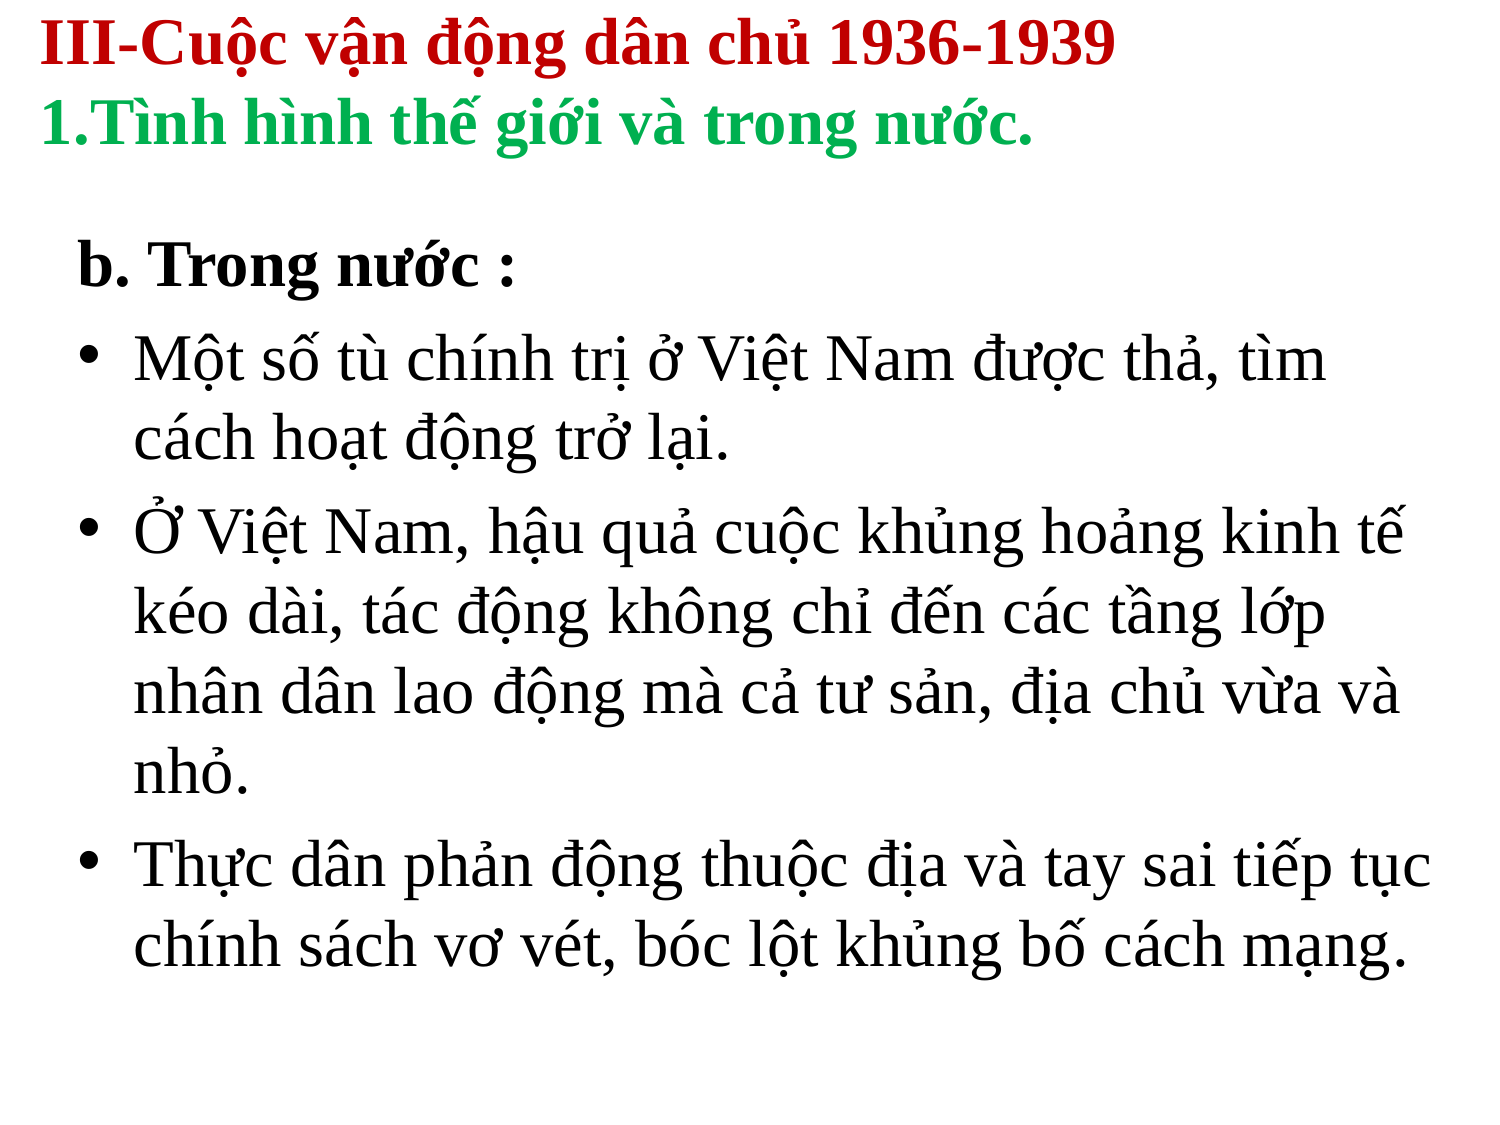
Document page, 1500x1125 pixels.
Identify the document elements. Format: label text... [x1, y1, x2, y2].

title III-Cuộc vận động dân chủ 1936-1939 1.Tình hình thế giới và trong nước. [24, 5, 1463, 231]
list b. Trong nước : Một số tù chính trị ở Việt Nam được thả, tìm cách hoạt động trở lại. Ở Việt Nam, hậu quả cuộc khủng hoảng kinh tế kéo dài, tác động không chỉ đến các tầng lớp nhân dân lao động mà cả tư sản, địa chủ vừa và nhỏ. Thực dân phản động thuộc địa và tay sai tiếp tục chính sách vơ vét, bóc lột khủng bố cách mạng. [62, 212, 1475, 1125]
